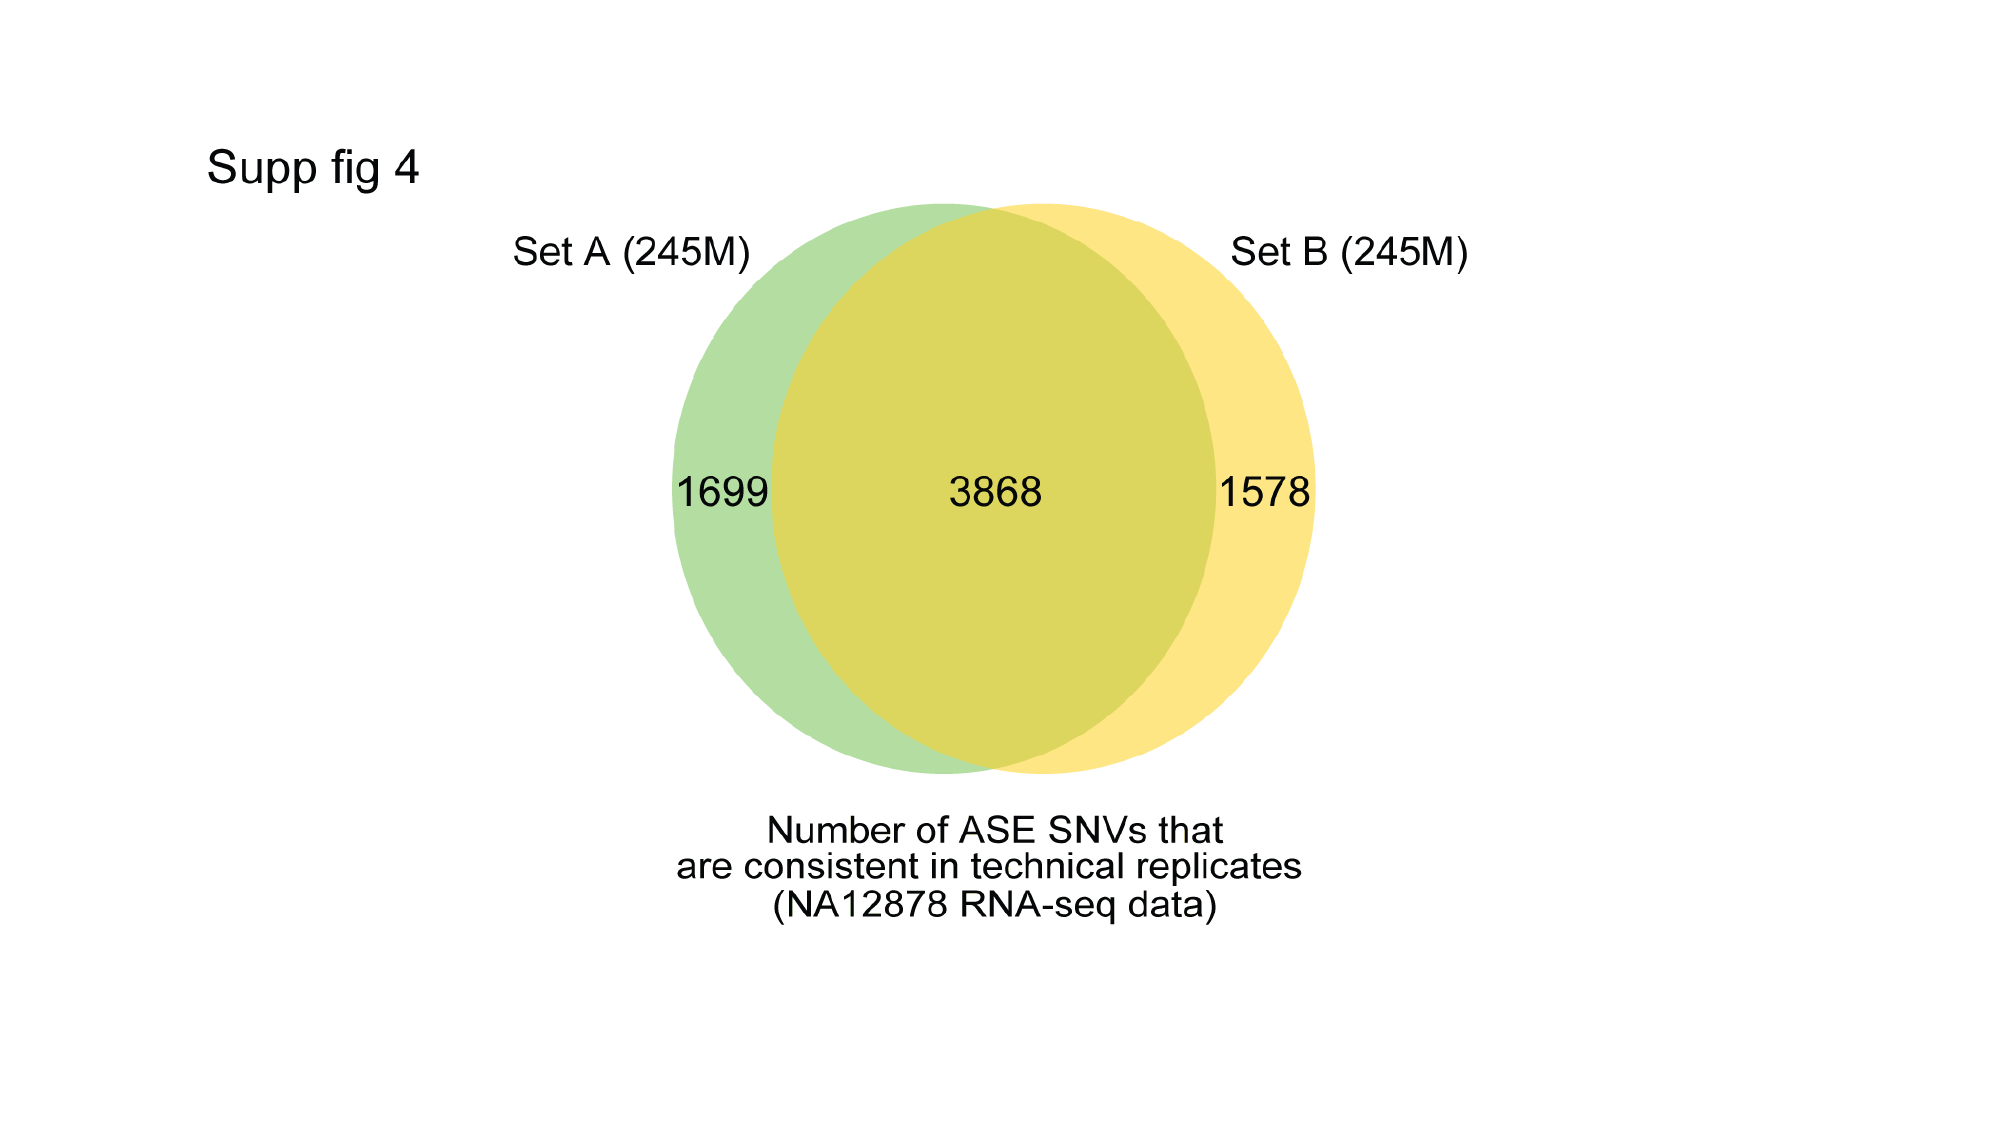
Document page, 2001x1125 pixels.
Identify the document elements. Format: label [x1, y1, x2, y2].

picture [144, 142, 1715, 933]
